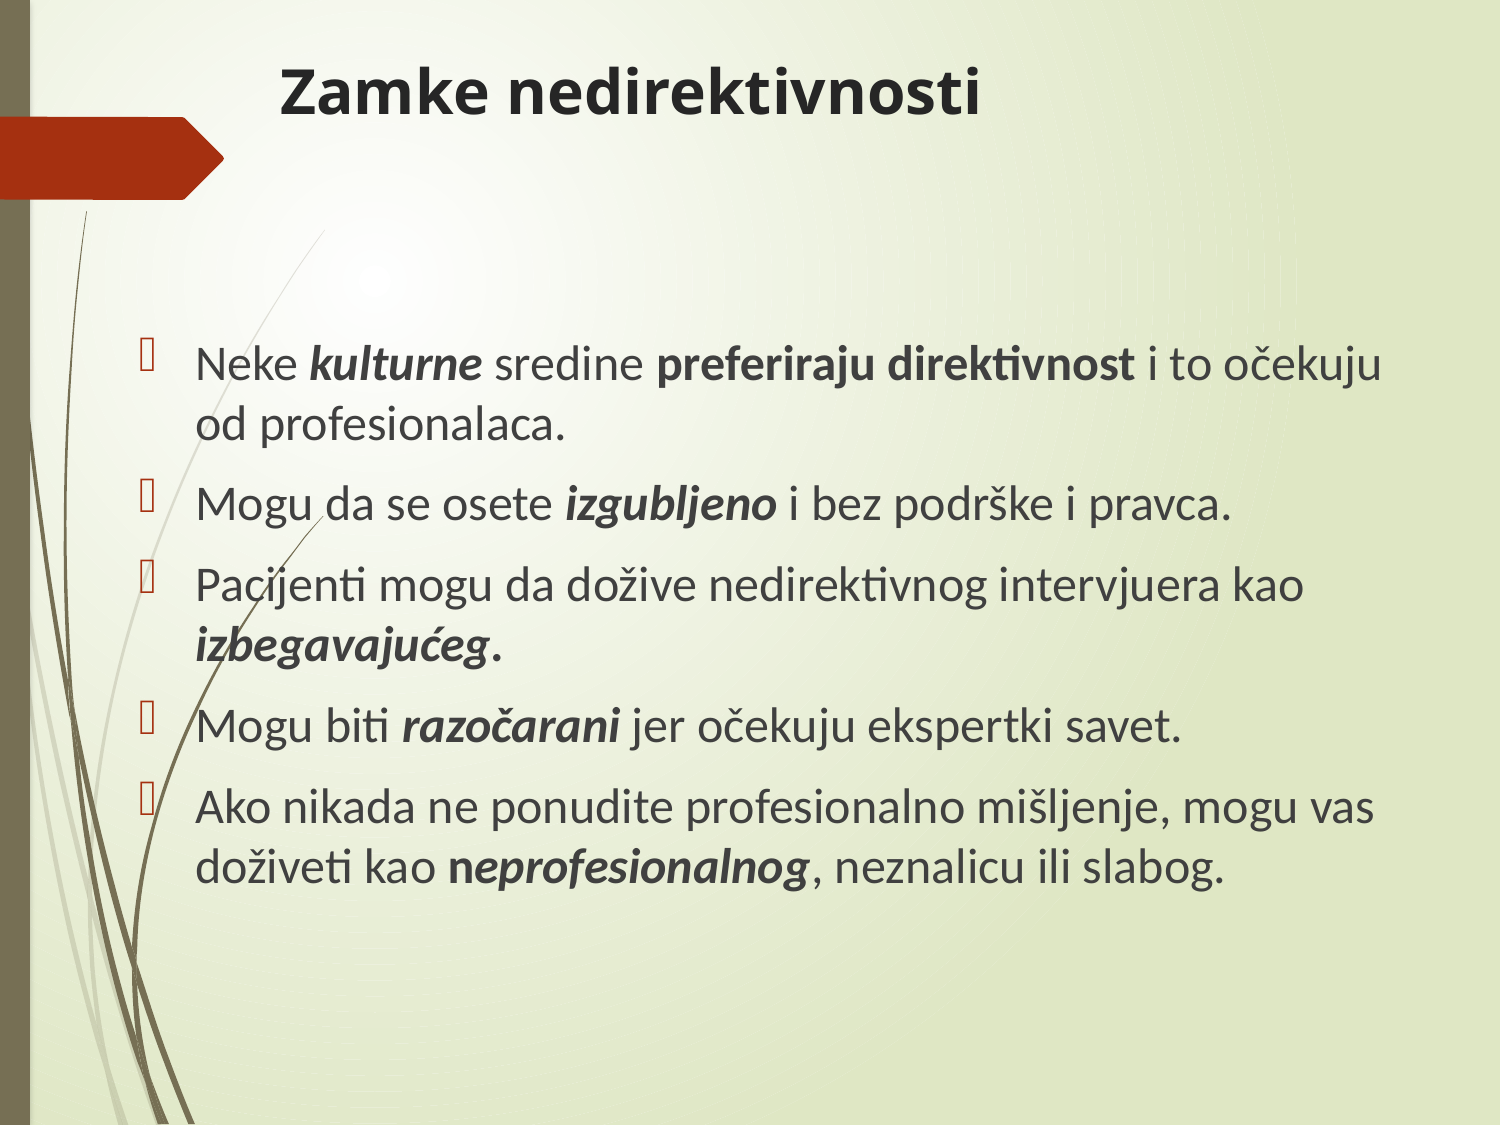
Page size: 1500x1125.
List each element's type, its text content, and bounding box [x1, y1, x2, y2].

list Neke kulturne sredine preferiraju direktivnost i to očekuju od profesionalaca. Mogu da se osete izgubljeno i bez podrške i pravca. Pacijenti mogu da dožive nedirektivnog intervjuera kao izbegavajućeg. Mogu biti razočarani jer očekuju ekspertki savet. Ako nikada ne ponudite profesionalno mišljenje, mogu vas doživeti kao neprofesionalnog, neznalicu ili slabog. [123, 231, 1425, 1005]
title Zamke nedirektivnosti [265, 45, 1140, 185]
